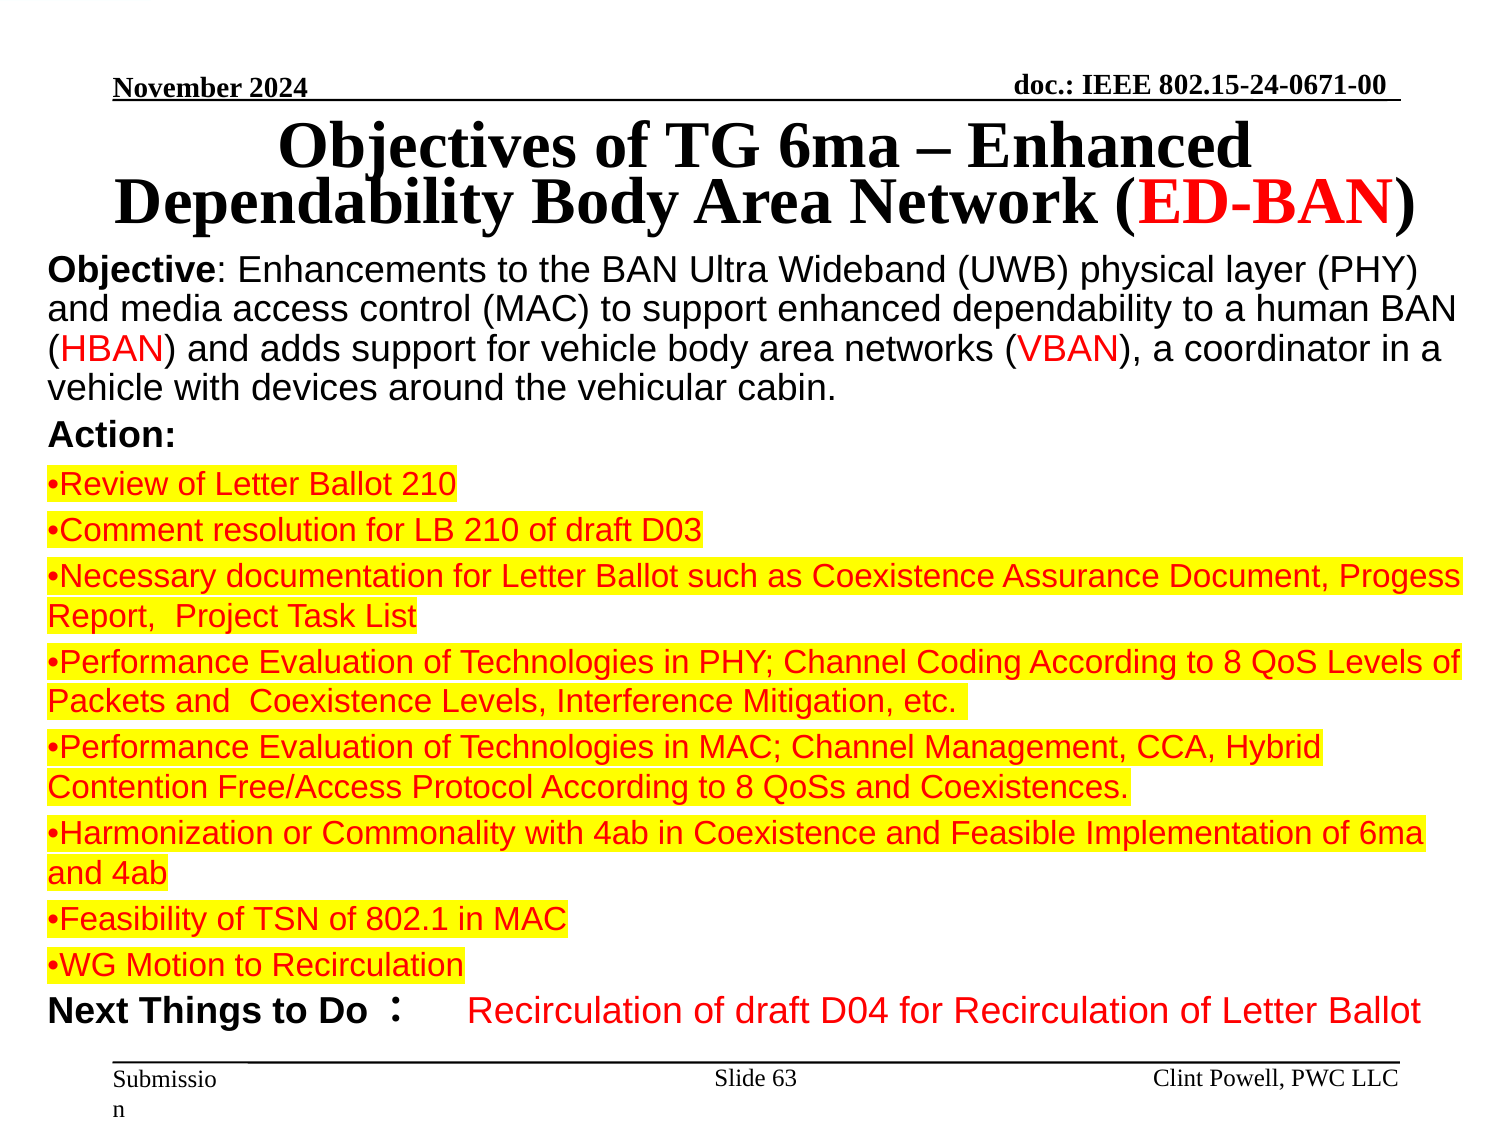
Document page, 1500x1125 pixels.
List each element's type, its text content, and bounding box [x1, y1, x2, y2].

list Objective: Enhancements to the BAN Ultra Wideband (UWB) physical layer (PHY) and media access control (MAC) to support enhanced dependability to a human BAN (HBAN) and adds support for vehicle body area networks (VBAN), a coordinator in a vehicle with devices around the vehicular cabin. Action: •Review of Letter Ballot 210 •Comment resolution for LB 210 of draft D03 •Necessary documentation for Letter Ballot such as Coexistence Assurance Document, Progess Report, Project Task List •Performance Evaluation of Technologies in PHY; Channel Coding According to 8 QoS Levels of Packets and Coexistence Levels, Interference Mitigation, etc. •Performance Evaluation of Technologies in MAC; Channel Management, CCA, Hybrid Contention Free/Access Protocol According to 8 QoSs and Coexistences. •Harmonization or Commonality with 4ab in Coexistence and Feasible Implementation of 6ma and 4ab •Feasibility of TSN of 802.1 in MAC •WG Motion to Recirculation Next Things to Do： Recirculation of draft D04 for Recirculation of Letter Ballot [32, 242, 1480, 1097]
text_box Slide 63 [699, 1054, 836, 1105]
title Objectives of TG 6ma – Enhanced Dependability Body Area Network (ED-BAN) [81, 118, 1451, 243]
